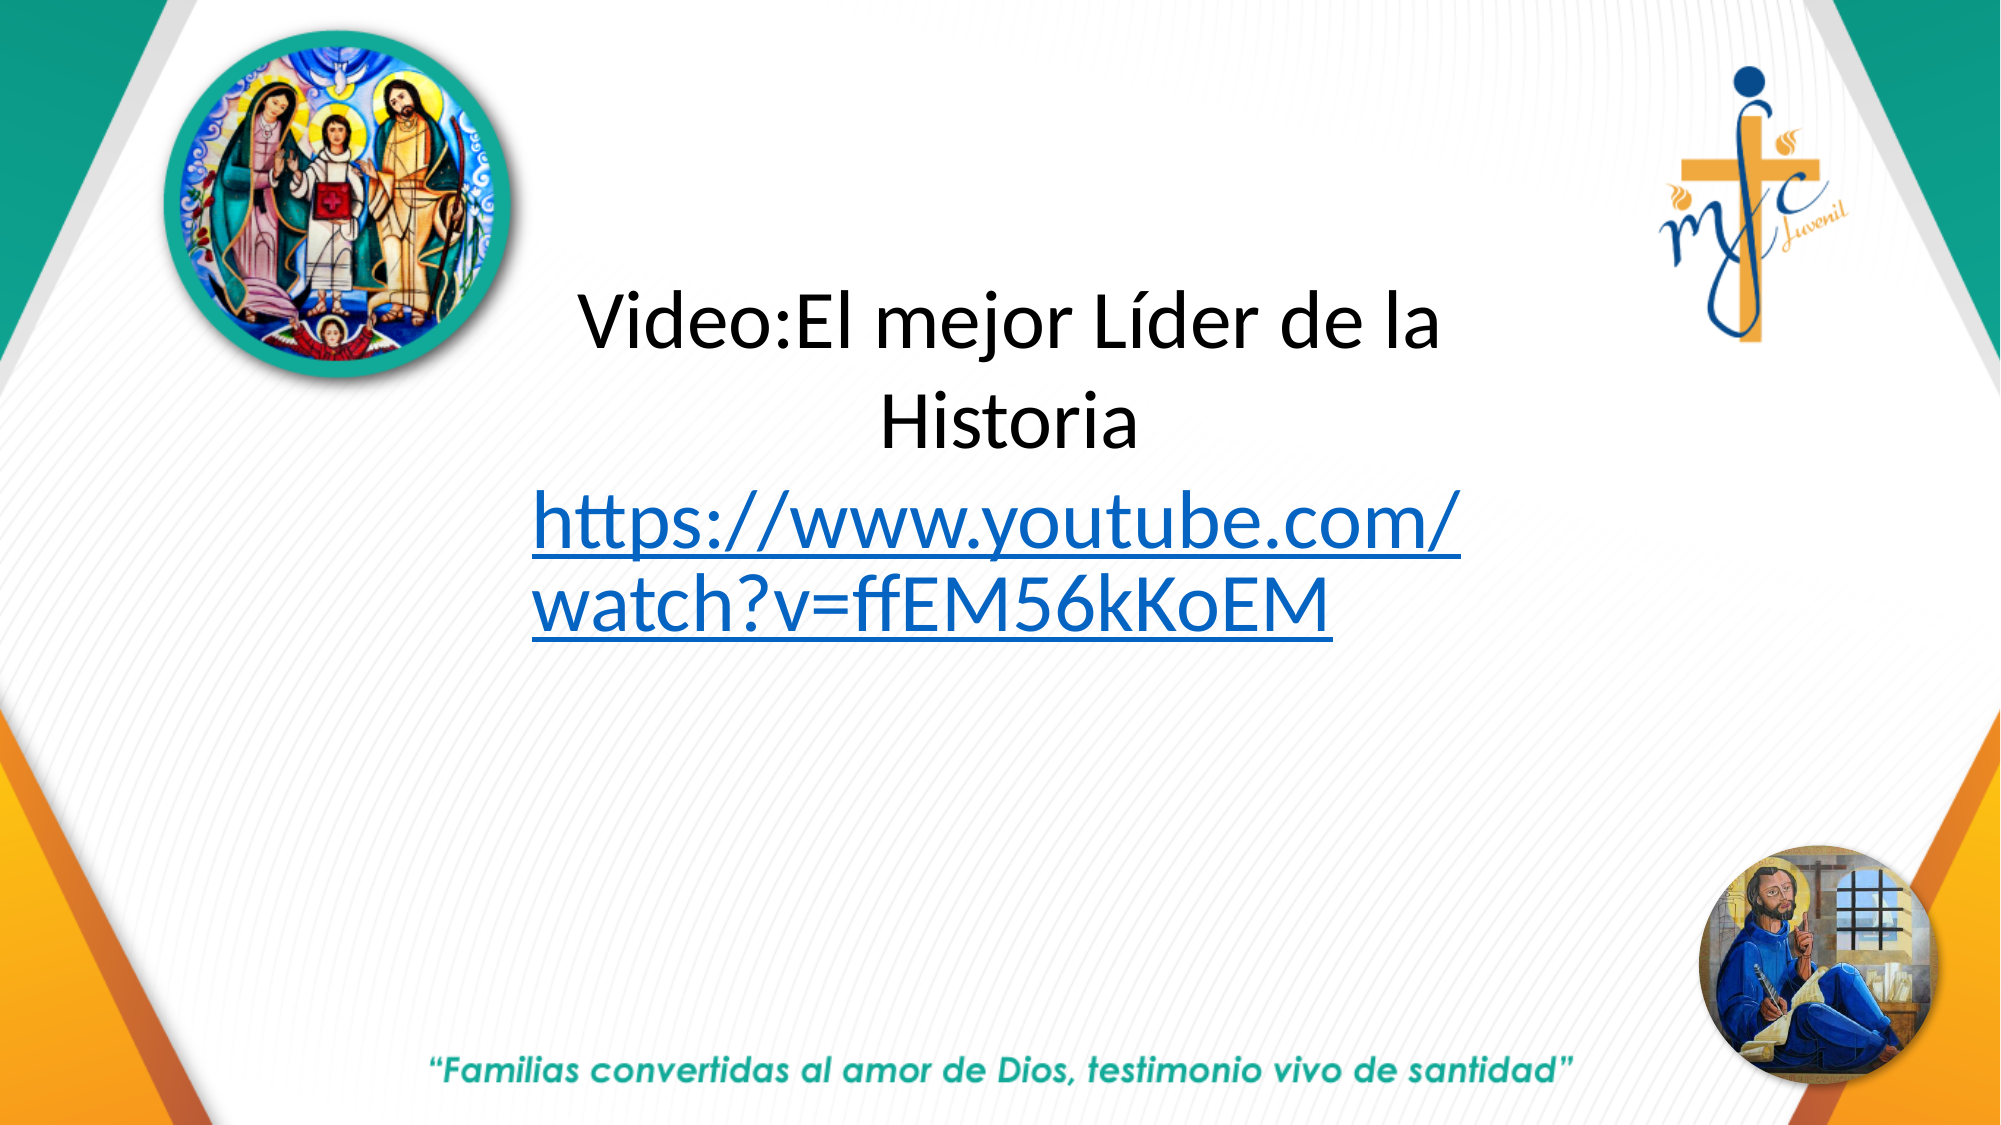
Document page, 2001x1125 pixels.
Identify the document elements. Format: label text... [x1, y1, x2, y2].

picture [0, 0, 2001, 1125]
text_box Video:El mejor Líder de la Historia https://www.youtube.com/watch?v=ffEM56kKoEM [516, 257, 1504, 573]
